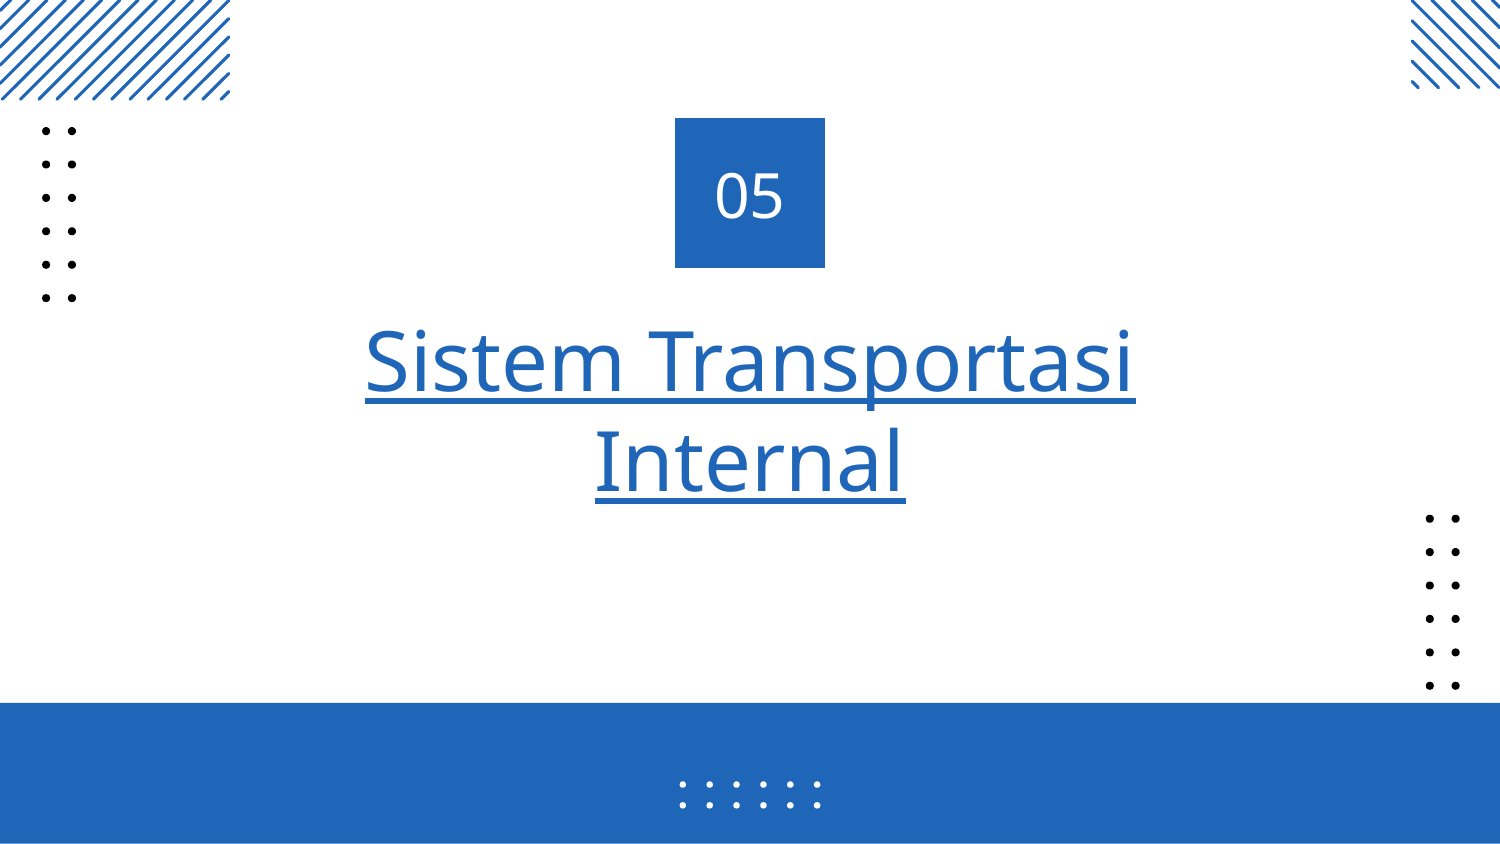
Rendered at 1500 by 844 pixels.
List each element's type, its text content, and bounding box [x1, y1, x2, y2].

title 05 [675, 118, 825, 268]
title Sistem Transportasi Internal [213, 303, 1287, 514]
